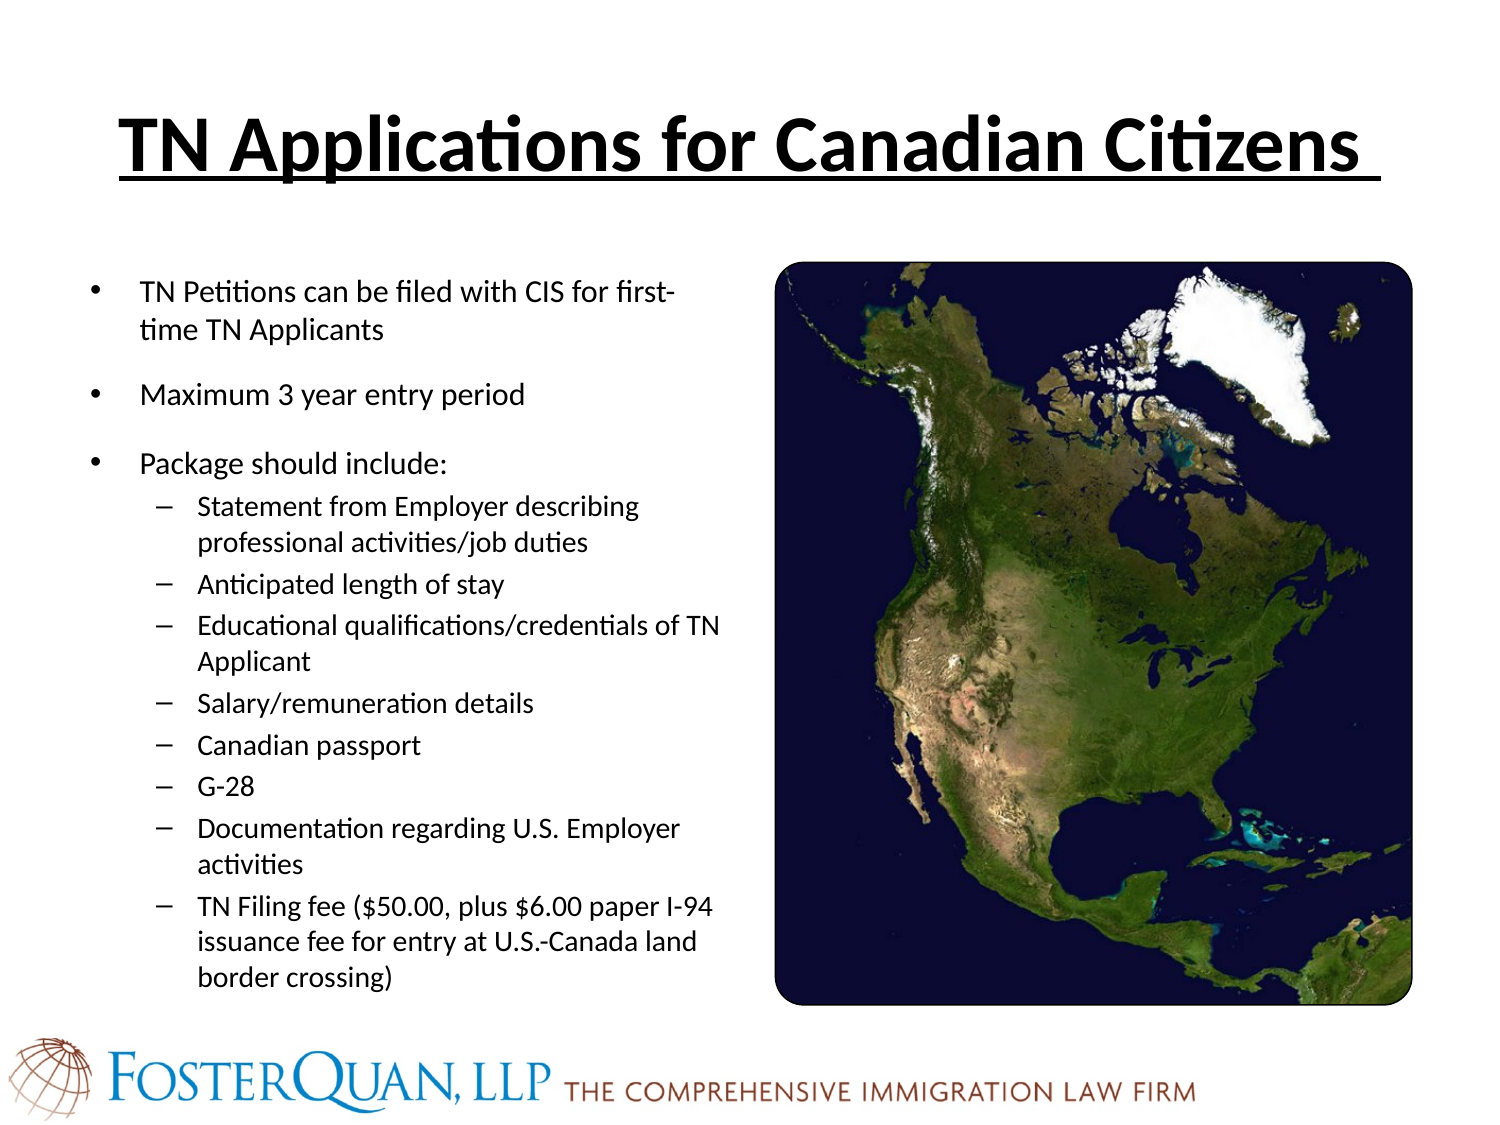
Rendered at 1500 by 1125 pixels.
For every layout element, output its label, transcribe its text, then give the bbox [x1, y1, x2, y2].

list TN Petitions can be filed with CIS for first-time TN Applicants Maximum 3 year entry period Package should include: Statement from Employer describing professional activities/job duties Anticipated length of stay Educational qualifications/credentials of TN Applicant Salary/remuneration details Canadian passport G-28 Documentation regarding U.S. Employer activities TN Filing fee ($50.00, plus $6.00 paper I-94 issuance fee for entry at U.S.-Canada land border crossing) [75, 262, 738, 1005]
picture [0, 1034, 1201, 1125]
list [775, 262, 1413, 1006]
title TN Applications for Canadian Citizens [75, 45, 1425, 233]
